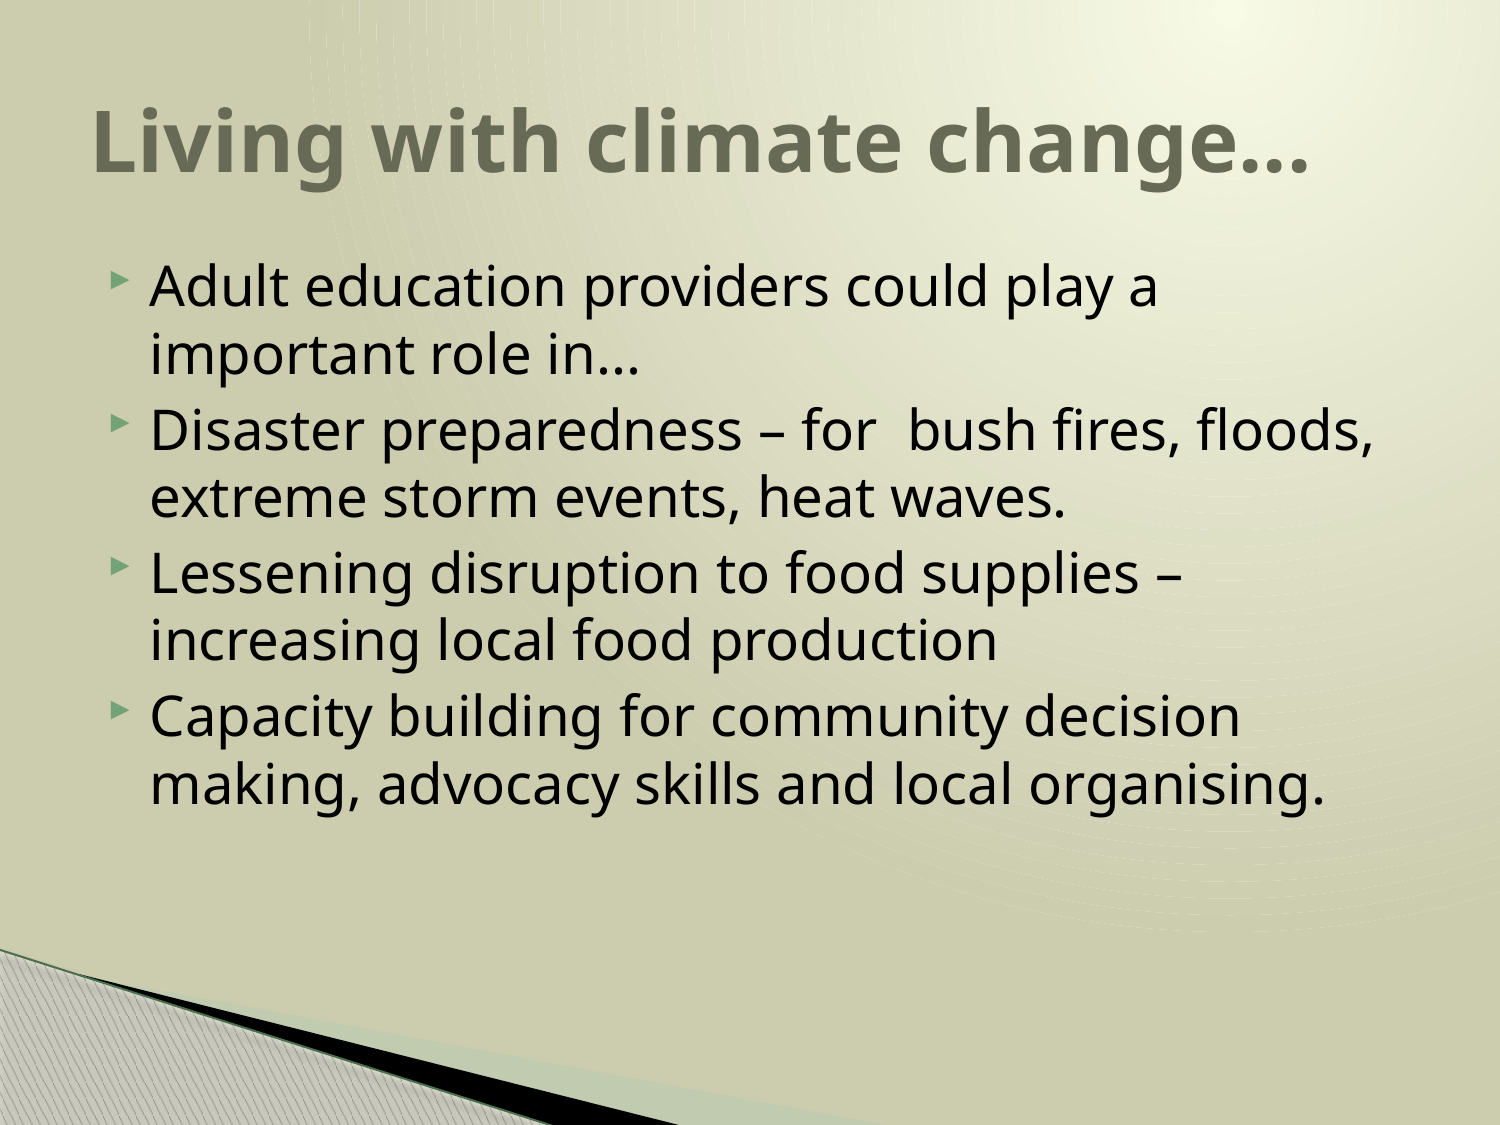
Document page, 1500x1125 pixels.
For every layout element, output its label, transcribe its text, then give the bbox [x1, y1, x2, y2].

title Living with climate change... [75, 45, 1425, 233]
list Adult education providers could play a important role in... Disaster preparedness – for bush fires, floods, extreme storm events, heat waves. Lessening disruption to food supplies – increasing local food production Capacity building for community decision making, advocacy skills and local organising. [75, 243, 1425, 986]
